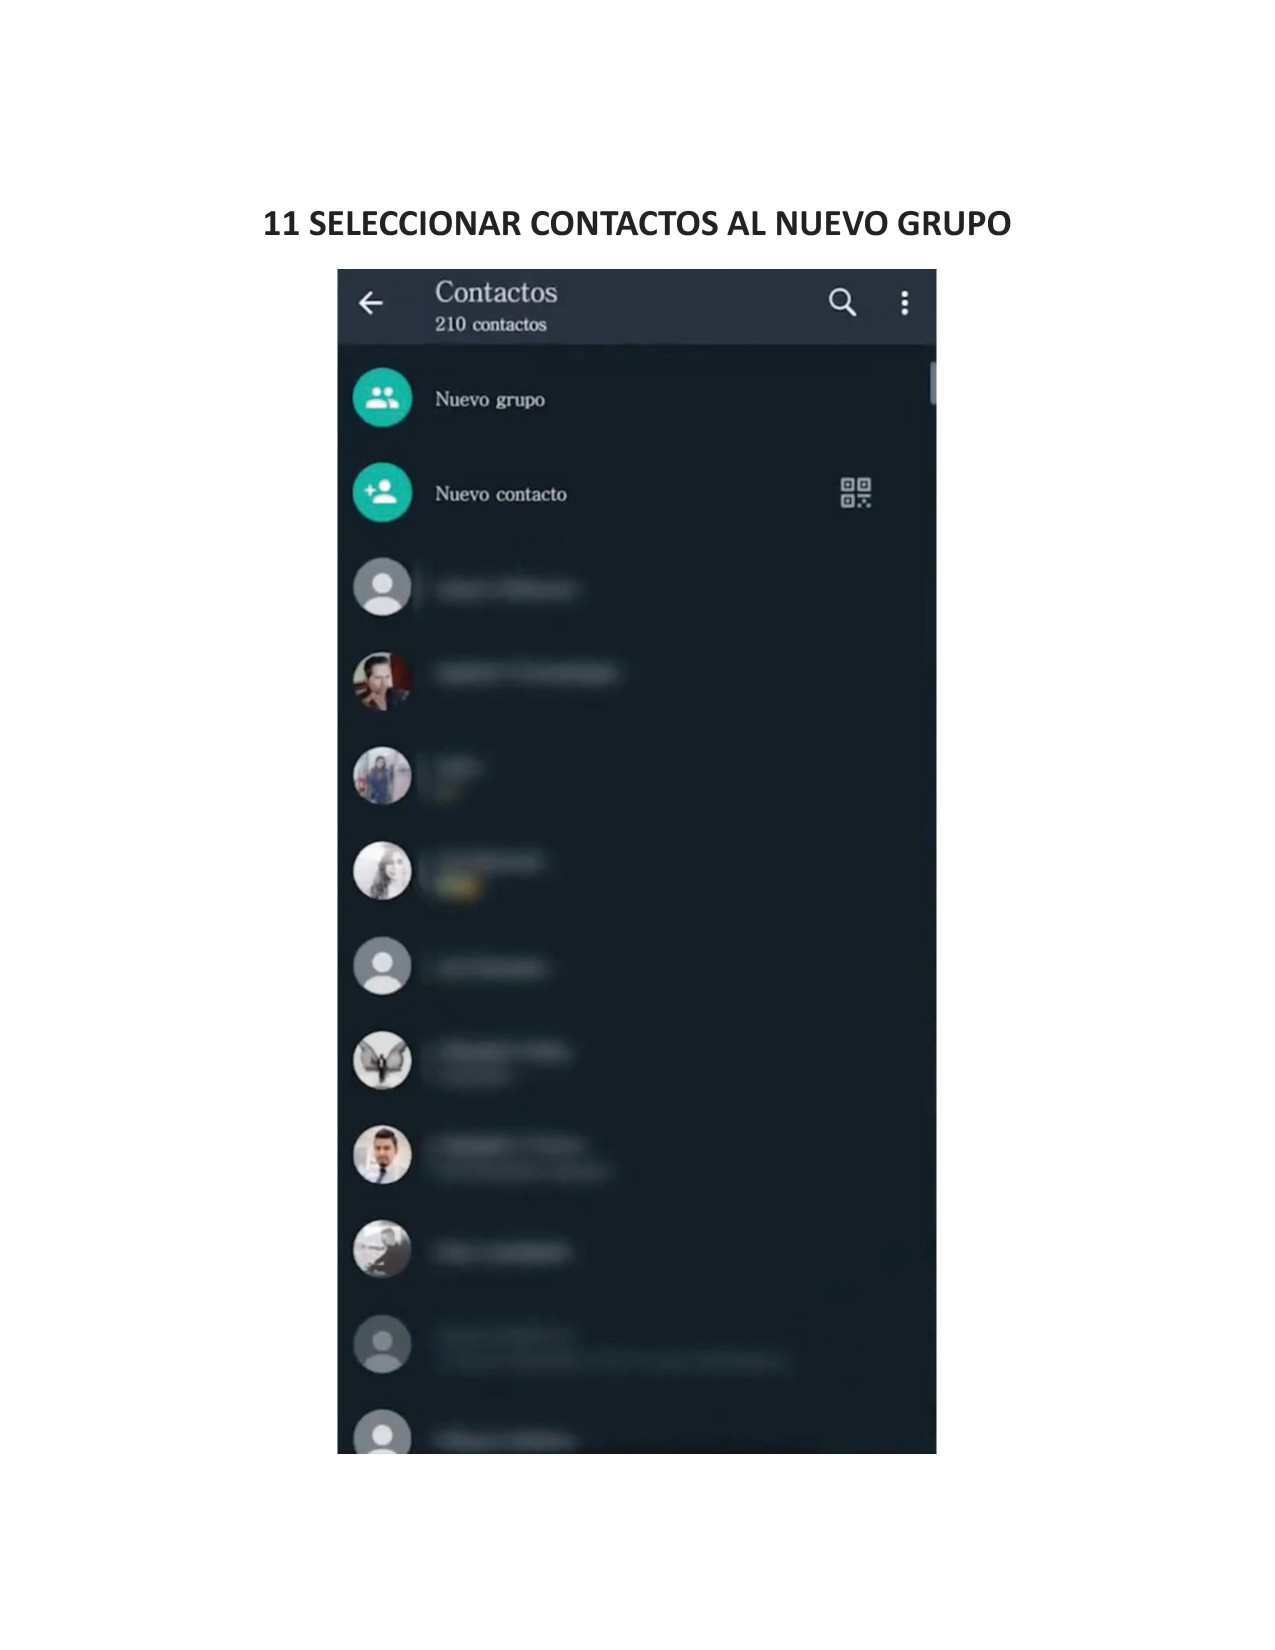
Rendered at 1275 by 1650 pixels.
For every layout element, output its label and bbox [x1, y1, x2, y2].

text_box [0, 0, 1275, 1650]
